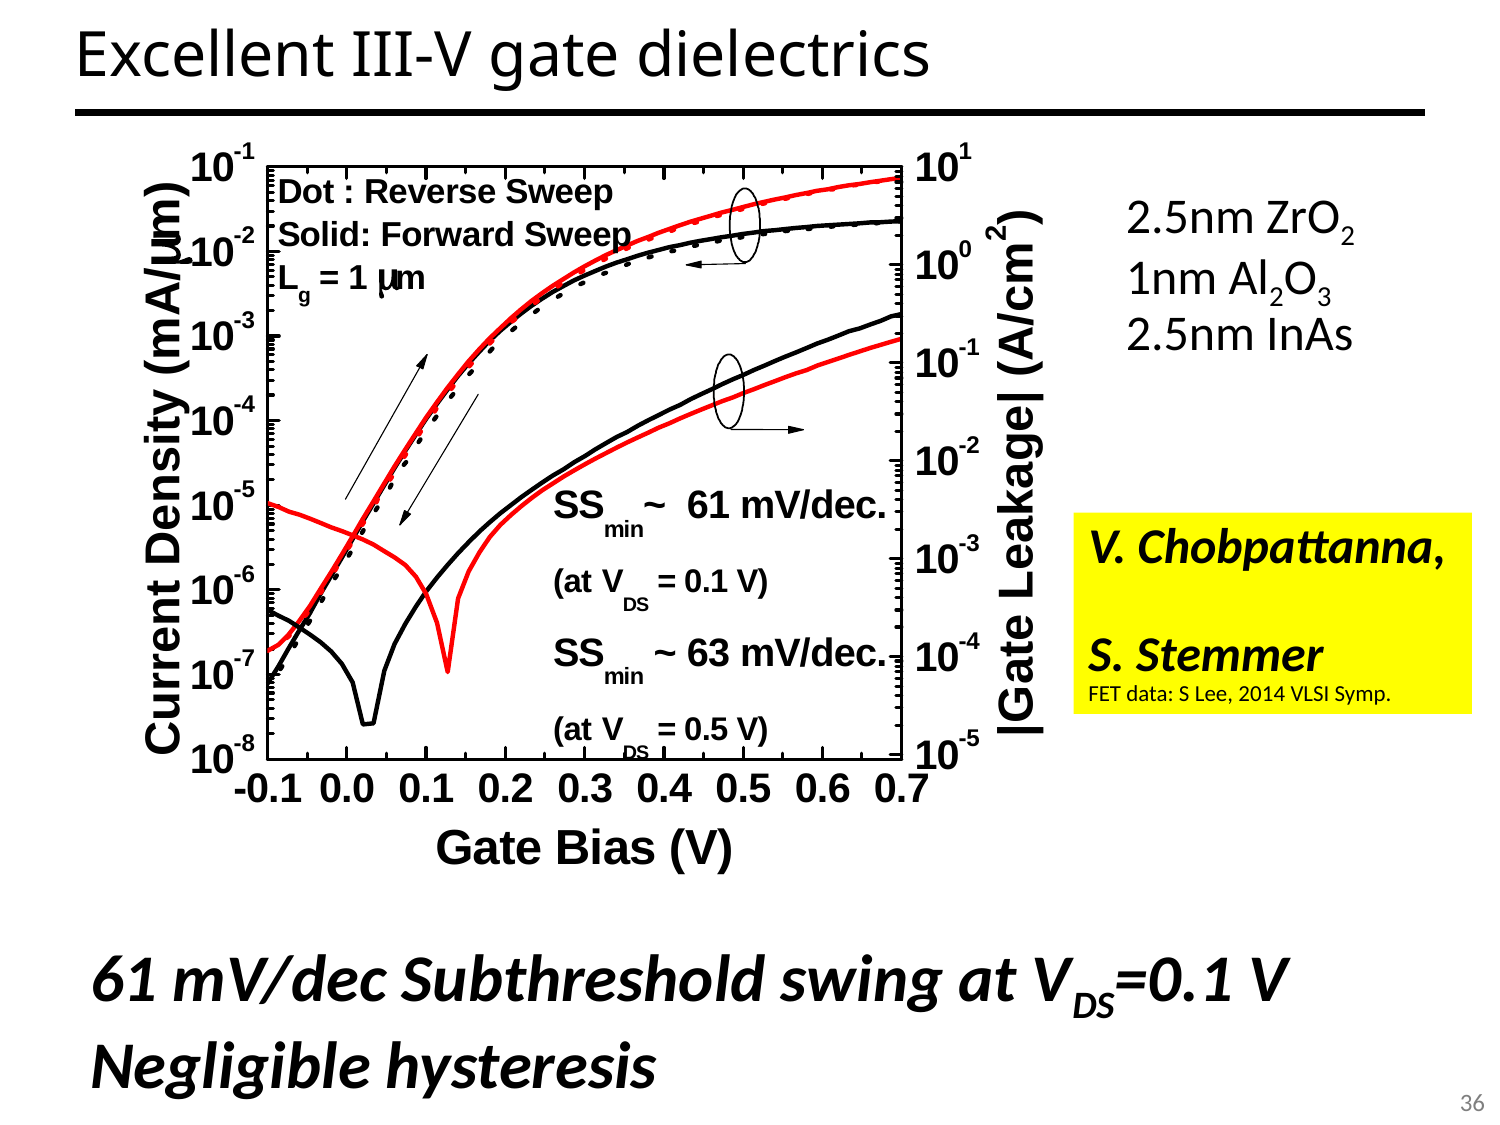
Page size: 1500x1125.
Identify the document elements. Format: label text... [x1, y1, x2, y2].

text_box 61 mV/dec Subthreshold swing at VDS=0.1 V Negligible hysteresis [90, 935, 1340, 1104]
text_box V. Chobpattanna, S. Stemmer FET data: S Lee, 2014 VLSI Symp. [1073, 512, 1472, 714]
picture [139, 136, 1052, 877]
title Excellent III-V gate dielectrics [74, 23, 1418, 90]
text_box 2.5nm ZrO2 1nm Al2O3 2.5nm InAs [1111, 176, 1373, 369]
